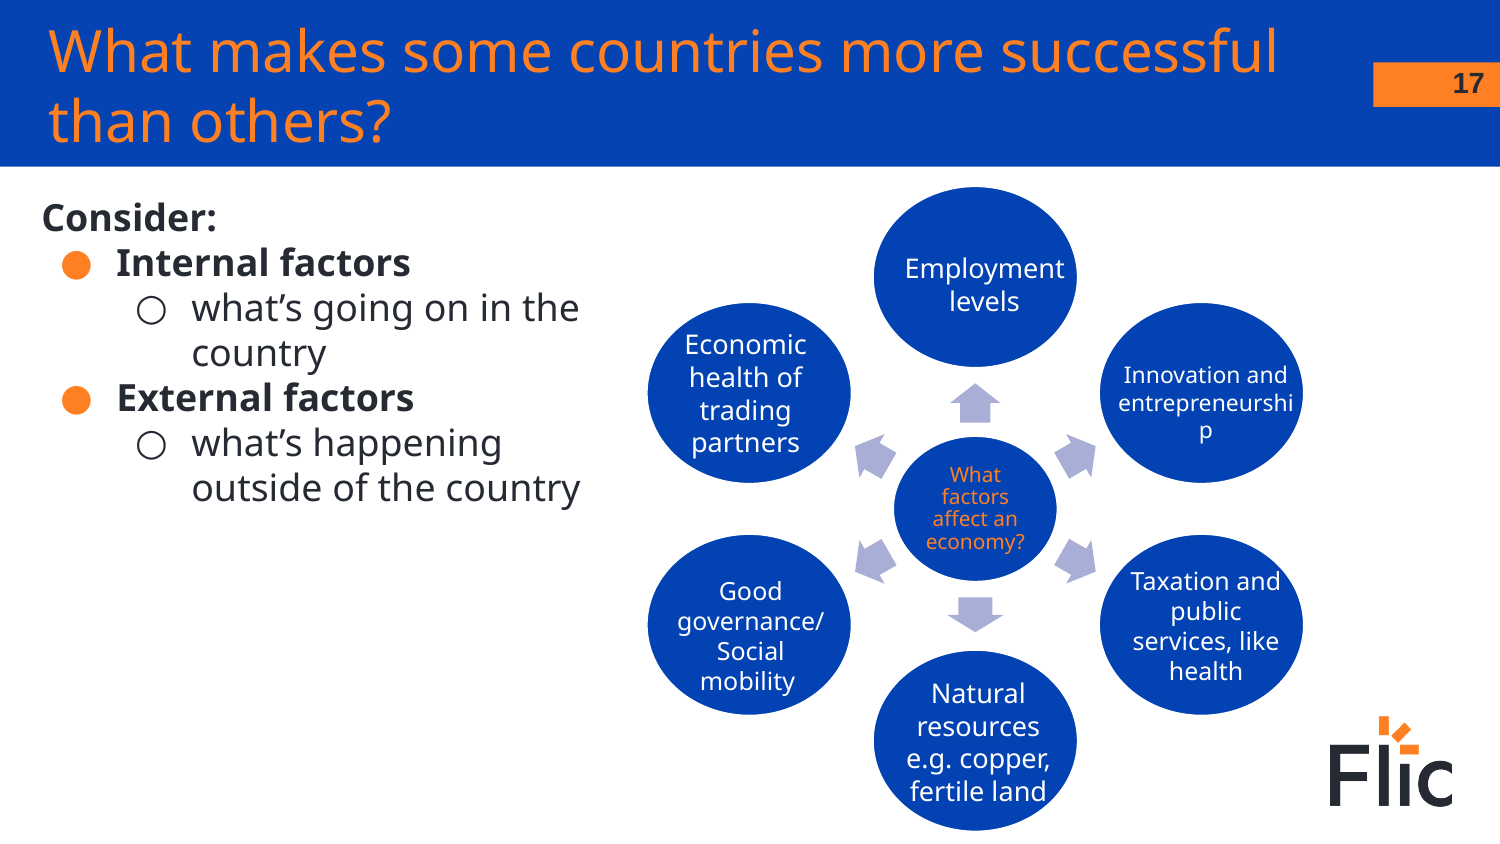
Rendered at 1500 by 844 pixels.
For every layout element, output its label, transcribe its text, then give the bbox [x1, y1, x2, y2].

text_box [645, 184, 1306, 833]
slide_number ‹#› [1410, 49, 1500, 115]
text_box What makes some countries more successful than others? [34, 41, 1346, 127]
text_box Consider: Internal factors what’s going on in the country External factors what’s happening outside of the country [26, 178, 615, 609]
picture [1330, 716, 1452, 807]
